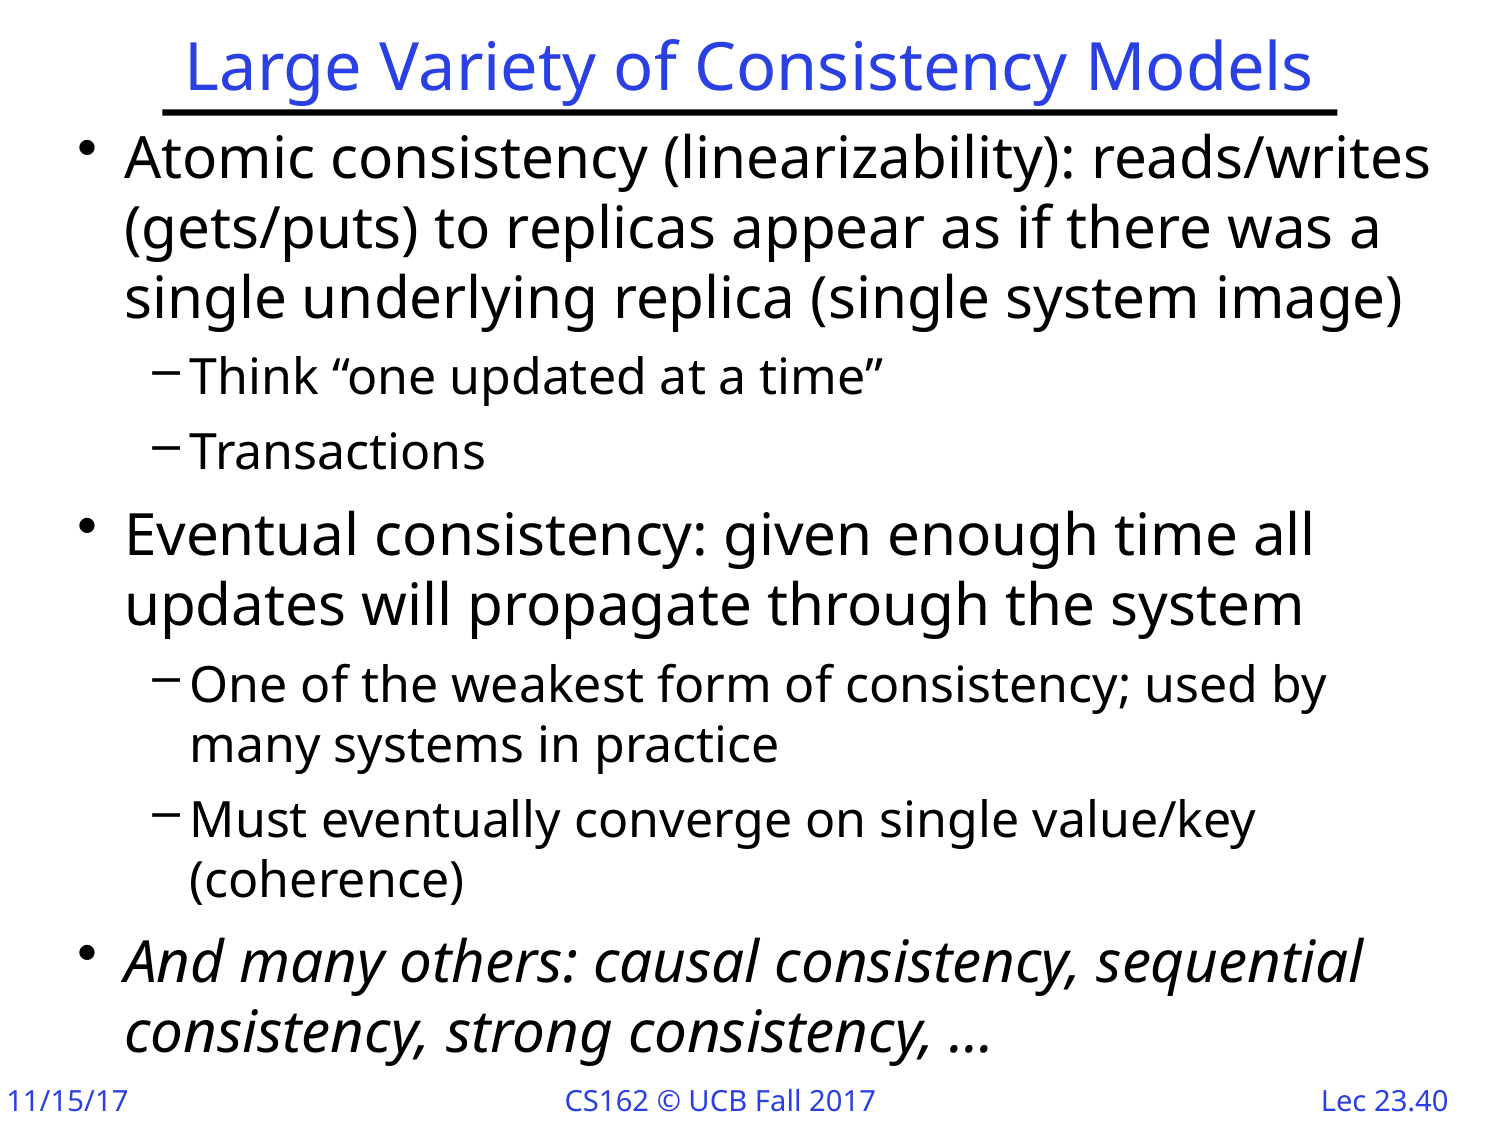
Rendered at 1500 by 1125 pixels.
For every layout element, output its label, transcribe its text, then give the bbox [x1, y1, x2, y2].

title Large Variety of Consistency Models [162, 24, 1338, 112]
list Atomic consistency (linearizability): reads/writes (gets/puts) to replicas appear as if there was a single underlying replica (single system image) Think “one updated at a time” Transactions Eventual consistency: given enough time all updates will propagate through the system One of the weakest form of consistency; used by many systems in practice Must eventually converge on single value/key (coherence) And many others: causal consistency, sequential consistency, strong consistency, … [62, 112, 1450, 1088]
